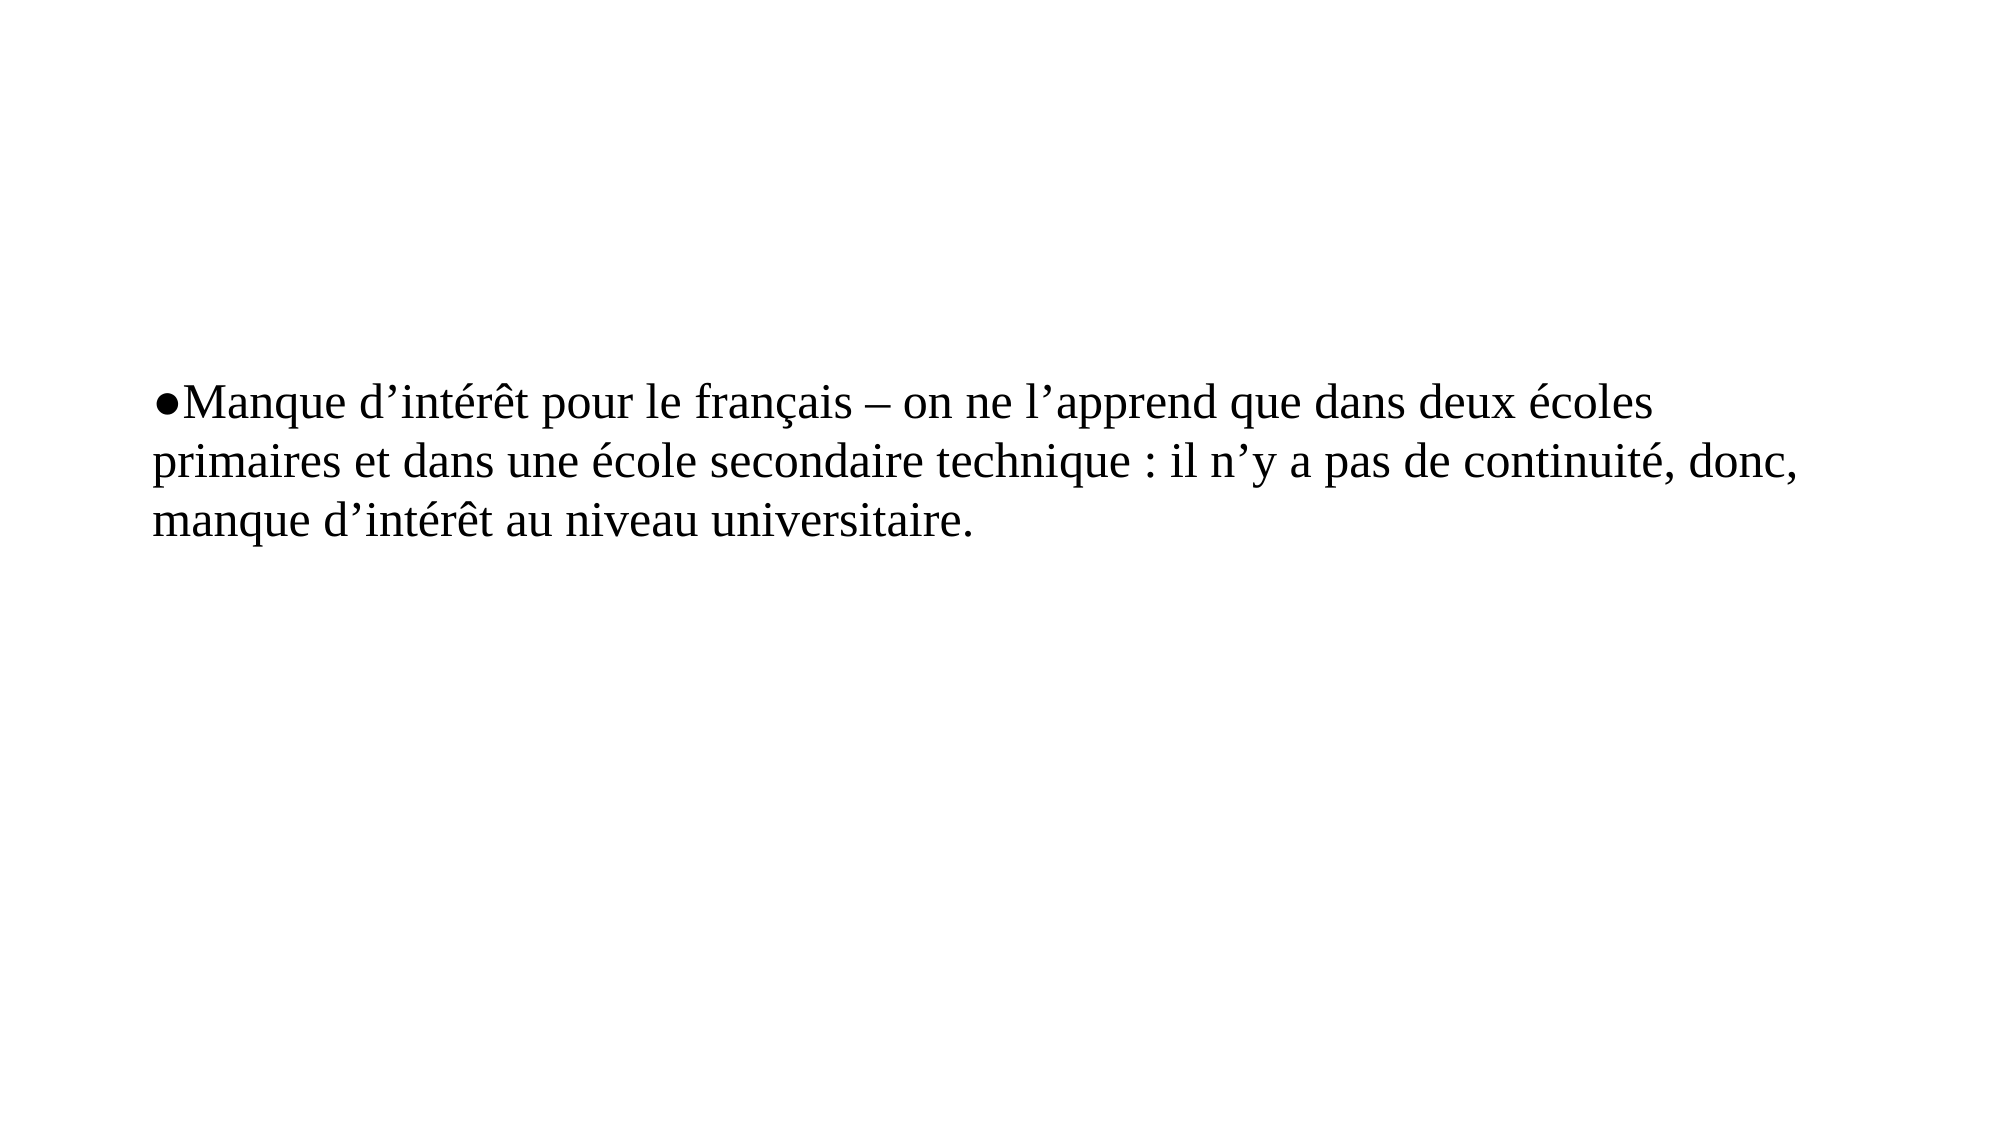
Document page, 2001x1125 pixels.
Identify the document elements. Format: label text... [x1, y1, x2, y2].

list Manque d’intérêt pour le français – on ne l’apprend que dans deux écoles primaires et dans une école secondaire technique : il n’y a pas de continuité, donc, manque d’intérêt au niveau universitaire. [137, 299, 1863, 1014]
